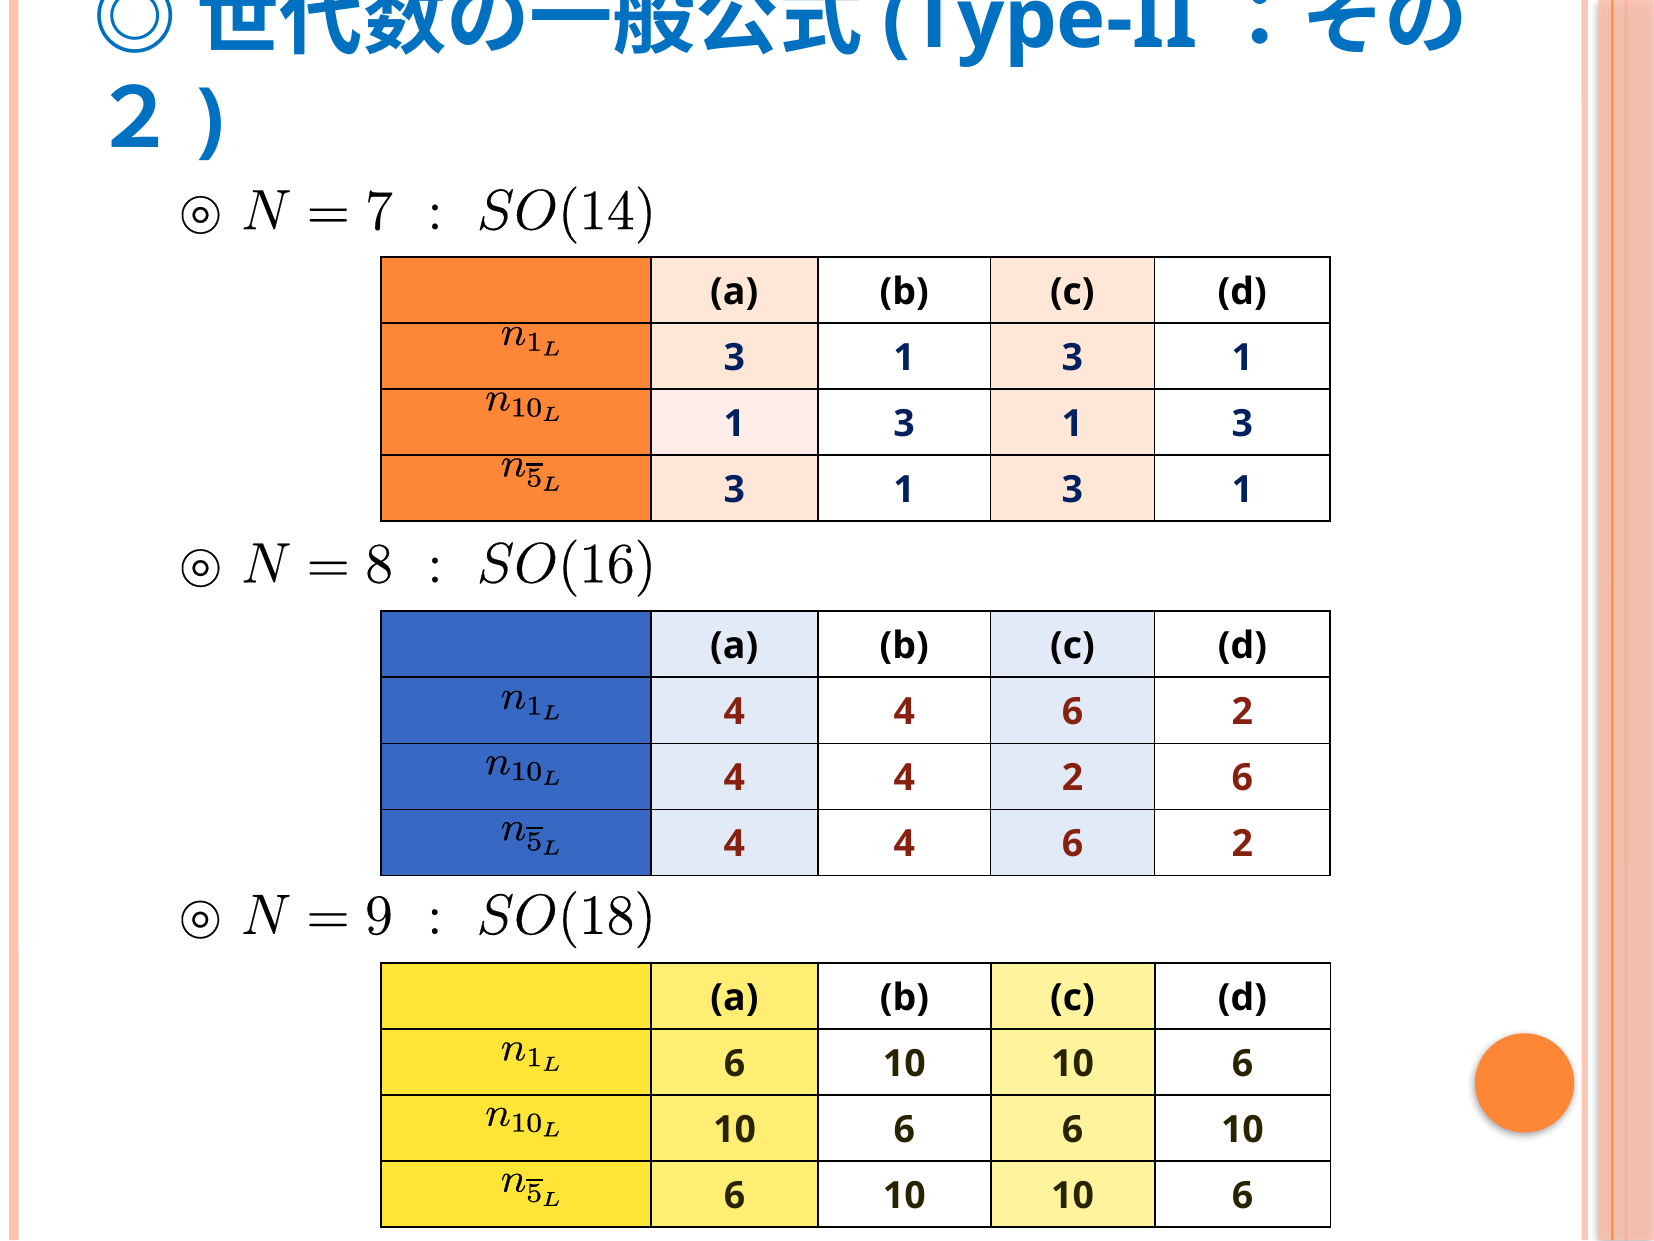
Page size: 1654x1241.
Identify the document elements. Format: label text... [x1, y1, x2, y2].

picture [485, 1041, 560, 1207]
table_cell [565, 390, 650, 454]
table_cell 2 [1155, 810, 1329, 875]
table_cell 1 [991, 390, 1154, 454]
table_header (a) [652, 612, 817, 676]
table_cell 3 [1155, 390, 1329, 454]
table_cell 3 [652, 324, 817, 388]
table_cell [382, 678, 650, 743]
table_cell 6 [1156, 1030, 1330, 1094]
table_cell 10 [1156, 1096, 1330, 1160]
table_header (d) [1155, 258, 1329, 322]
table_cell [382, 1030, 650, 1094]
table_cell 4 [819, 810, 990, 875]
table_cell 10 [819, 1162, 990, 1226]
table_cell [382, 810, 650, 875]
table_cell 6 [652, 1162, 817, 1226]
table_header (c) [991, 258, 1154, 322]
table_cell [382, 1162, 650, 1226]
table_cell 10 [652, 1096, 817, 1160]
table_cell 10 [992, 1162, 1154, 1226]
table_cell 10 [819, 1030, 990, 1094]
table_cell 3 [991, 324, 1154, 388]
table_cell 4 [652, 810, 817, 875]
table_cell [382, 744, 479, 809]
table_cell [382, 390, 479, 454]
picture [180, 890, 651, 949]
table_header [382, 612, 650, 676]
table_cell 1 [1155, 324, 1329, 388]
table_cell [382, 324, 484, 388]
table_cell 4 [819, 744, 990, 809]
table_header (b) [819, 964, 990, 1028]
table_cell [382, 1096, 479, 1160]
table_header [382, 964, 650, 1028]
table_cell 3 [819, 390, 990, 454]
table_cell 4 [652, 744, 817, 809]
table_header (a) [652, 258, 817, 322]
table_cell 6 [1156, 1162, 1330, 1226]
table_cell 3 [991, 456, 1154, 520]
table_cell 2 [1155, 678, 1329, 743]
table_header (c) [992, 964, 1154, 1028]
table_header (b) [819, 258, 990, 322]
title ◎世代数の一般公式(Type-II：その２) [76, 34, 1565, 173]
table_header [382, 258, 650, 322]
picture [485, 690, 560, 855]
table_cell 1 [819, 324, 990, 388]
table_header (b) [819, 612, 990, 676]
table_cell 3 [652, 456, 817, 520]
table_cell 6 [652, 1030, 817, 1094]
table_cell [382, 456, 650, 520]
table_cell 10 [992, 1030, 1154, 1094]
table_cell [565, 744, 650, 809]
table_cell 1 [652, 390, 817, 454]
table_cell 6 [992, 1096, 1154, 1160]
table_header (d) [1156, 964, 1330, 1028]
table_cell 4 [652, 678, 817, 743]
table_cell 4 [819, 678, 990, 743]
picture [181, 538, 652, 598]
table_cell 6 [819, 1096, 990, 1160]
table_cell 6 [991, 810, 1154, 875]
table_cell [565, 1096, 650, 1160]
table_cell 6 [1155, 744, 1329, 809]
table_header (a) [652, 964, 817, 1028]
picture [181, 185, 652, 244]
table_cell 1 [1155, 456, 1329, 520]
table_cell 1 [819, 456, 990, 520]
table_cell [559, 324, 650, 388]
table_cell 6 [991, 678, 1154, 743]
table_cell 2 [991, 744, 1154, 809]
picture [485, 326, 560, 492]
table_header (c) [991, 612, 1154, 676]
table_header (d) [1155, 612, 1329, 676]
